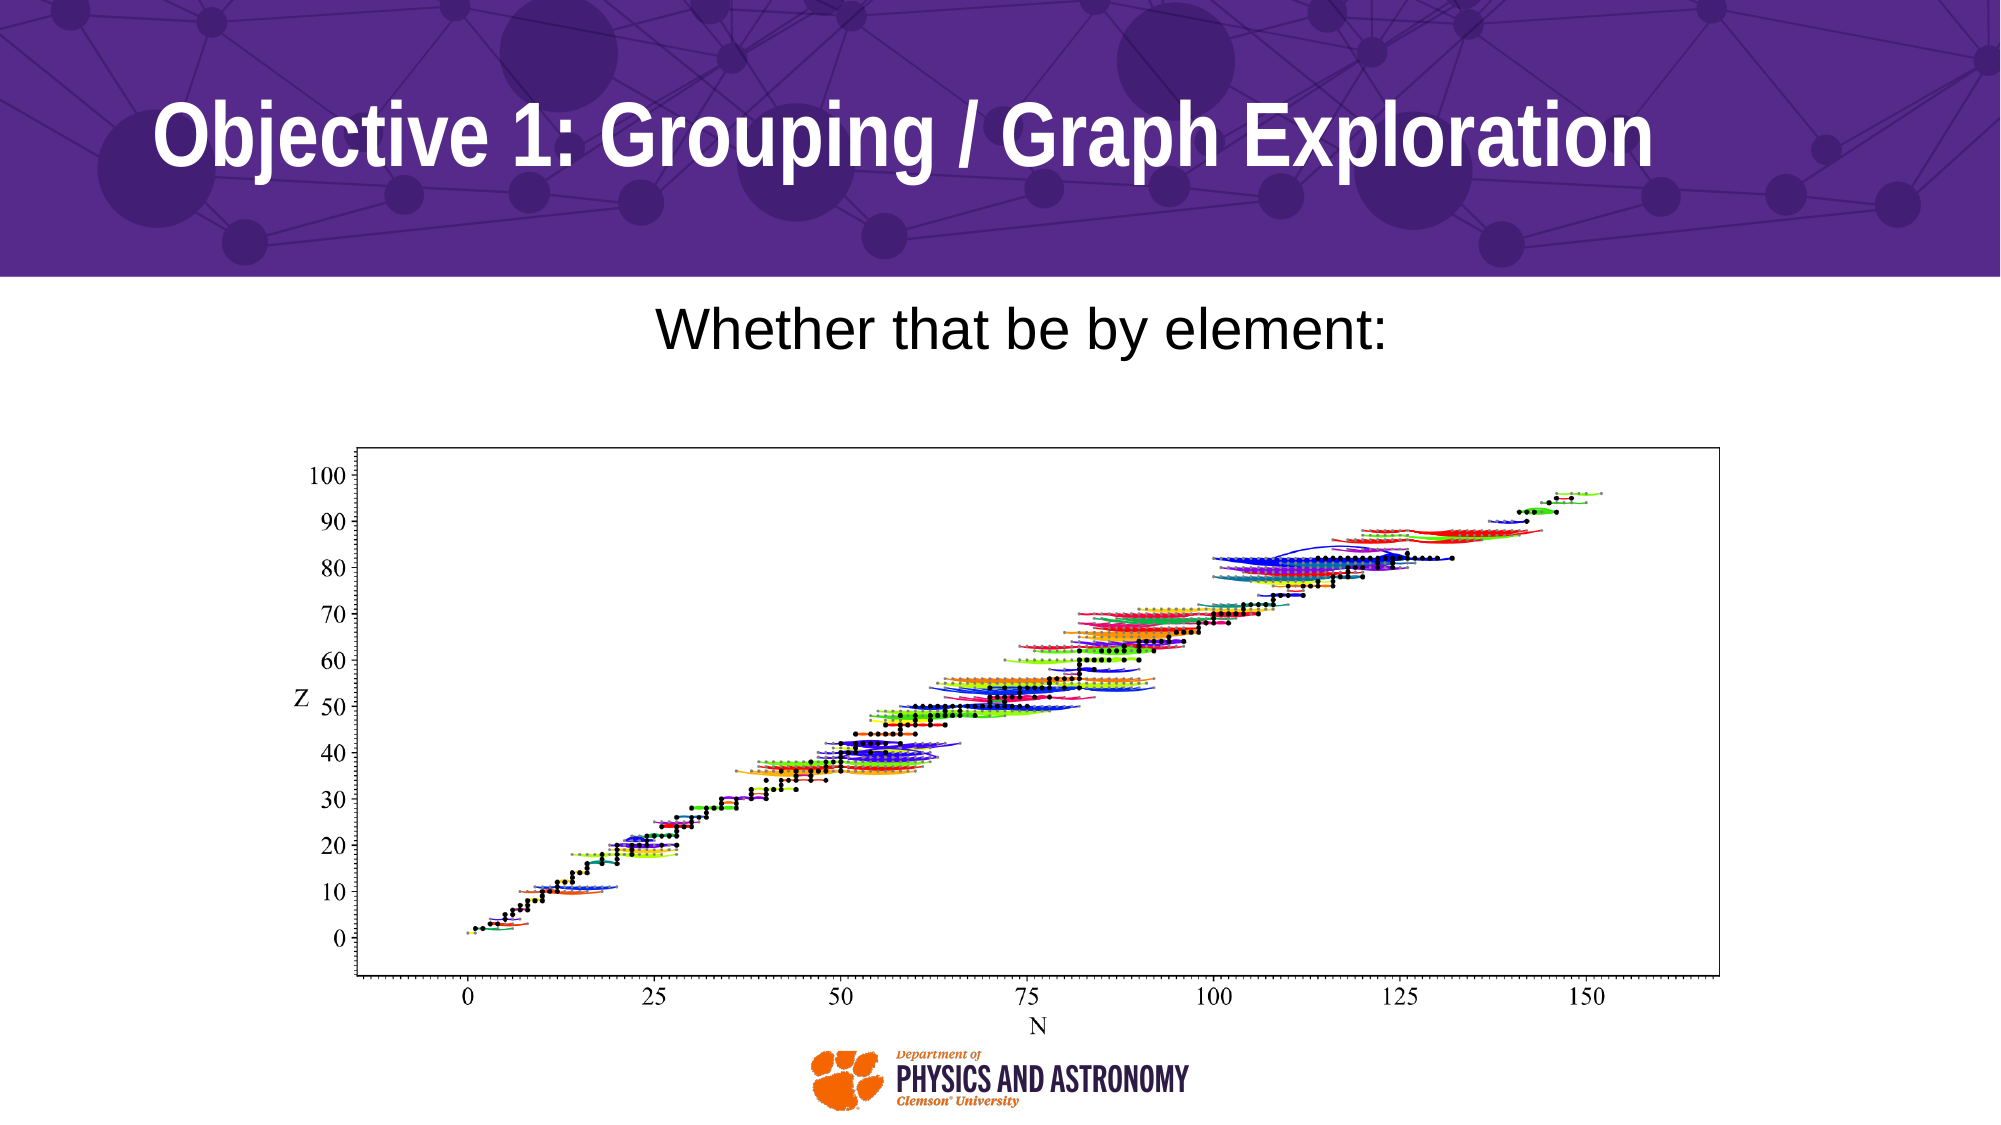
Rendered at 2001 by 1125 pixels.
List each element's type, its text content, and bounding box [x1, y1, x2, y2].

list Whether that be by element: [182, 291, 1863, 365]
title Objective 1: Grouping / Graph Exploration [137, 28, 1863, 246]
picture [0, 0, 2001, 1125]
